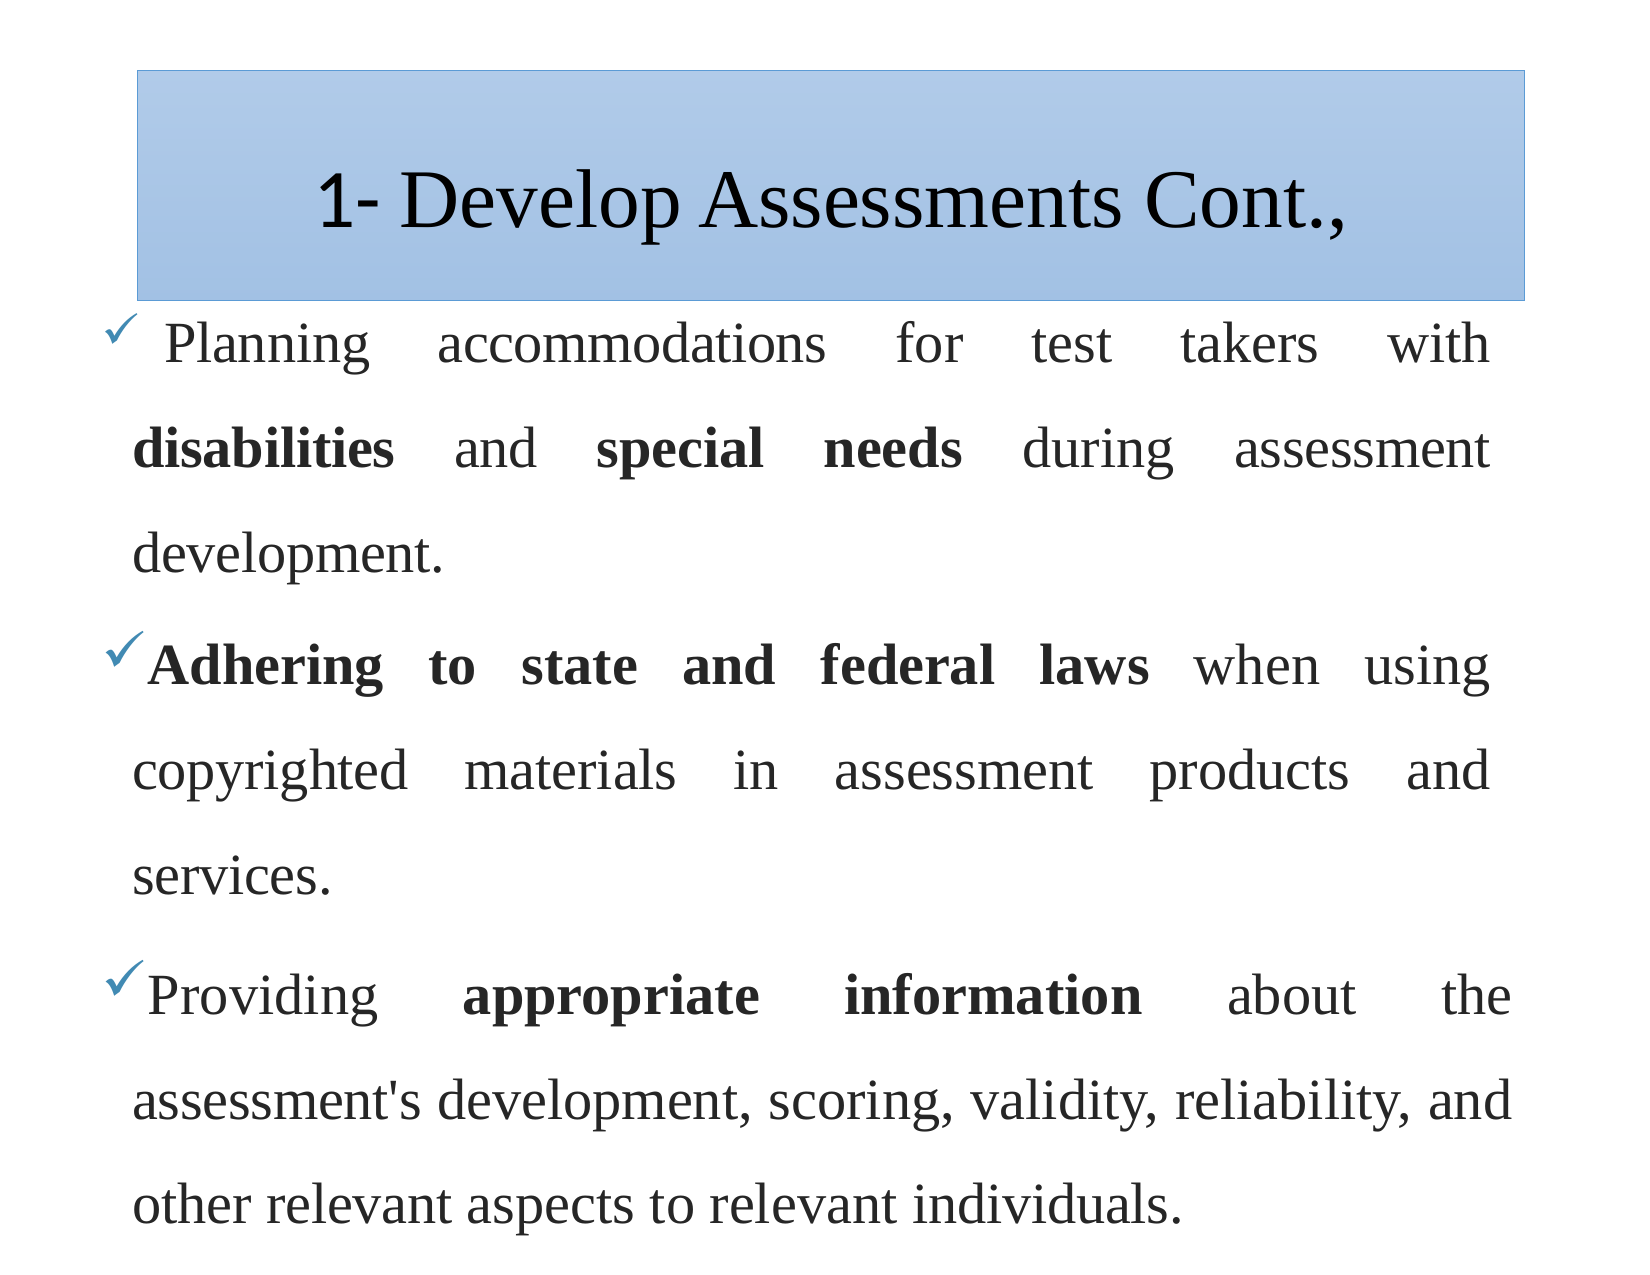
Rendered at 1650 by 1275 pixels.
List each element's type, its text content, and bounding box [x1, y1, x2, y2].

text_box Planning accommodations for test takers with disabilities and special needs during assessment development. Adhering to state and federal laws when using copyrighted materials in assessment products and services. Providing appropriate information about the assessment's development, scoring, validity, reliability, and other relevant aspects to relevant individuals. [99, 262, 1563, 1236]
title 1- Develop Assessments Cont., [137, 70, 1525, 301]
